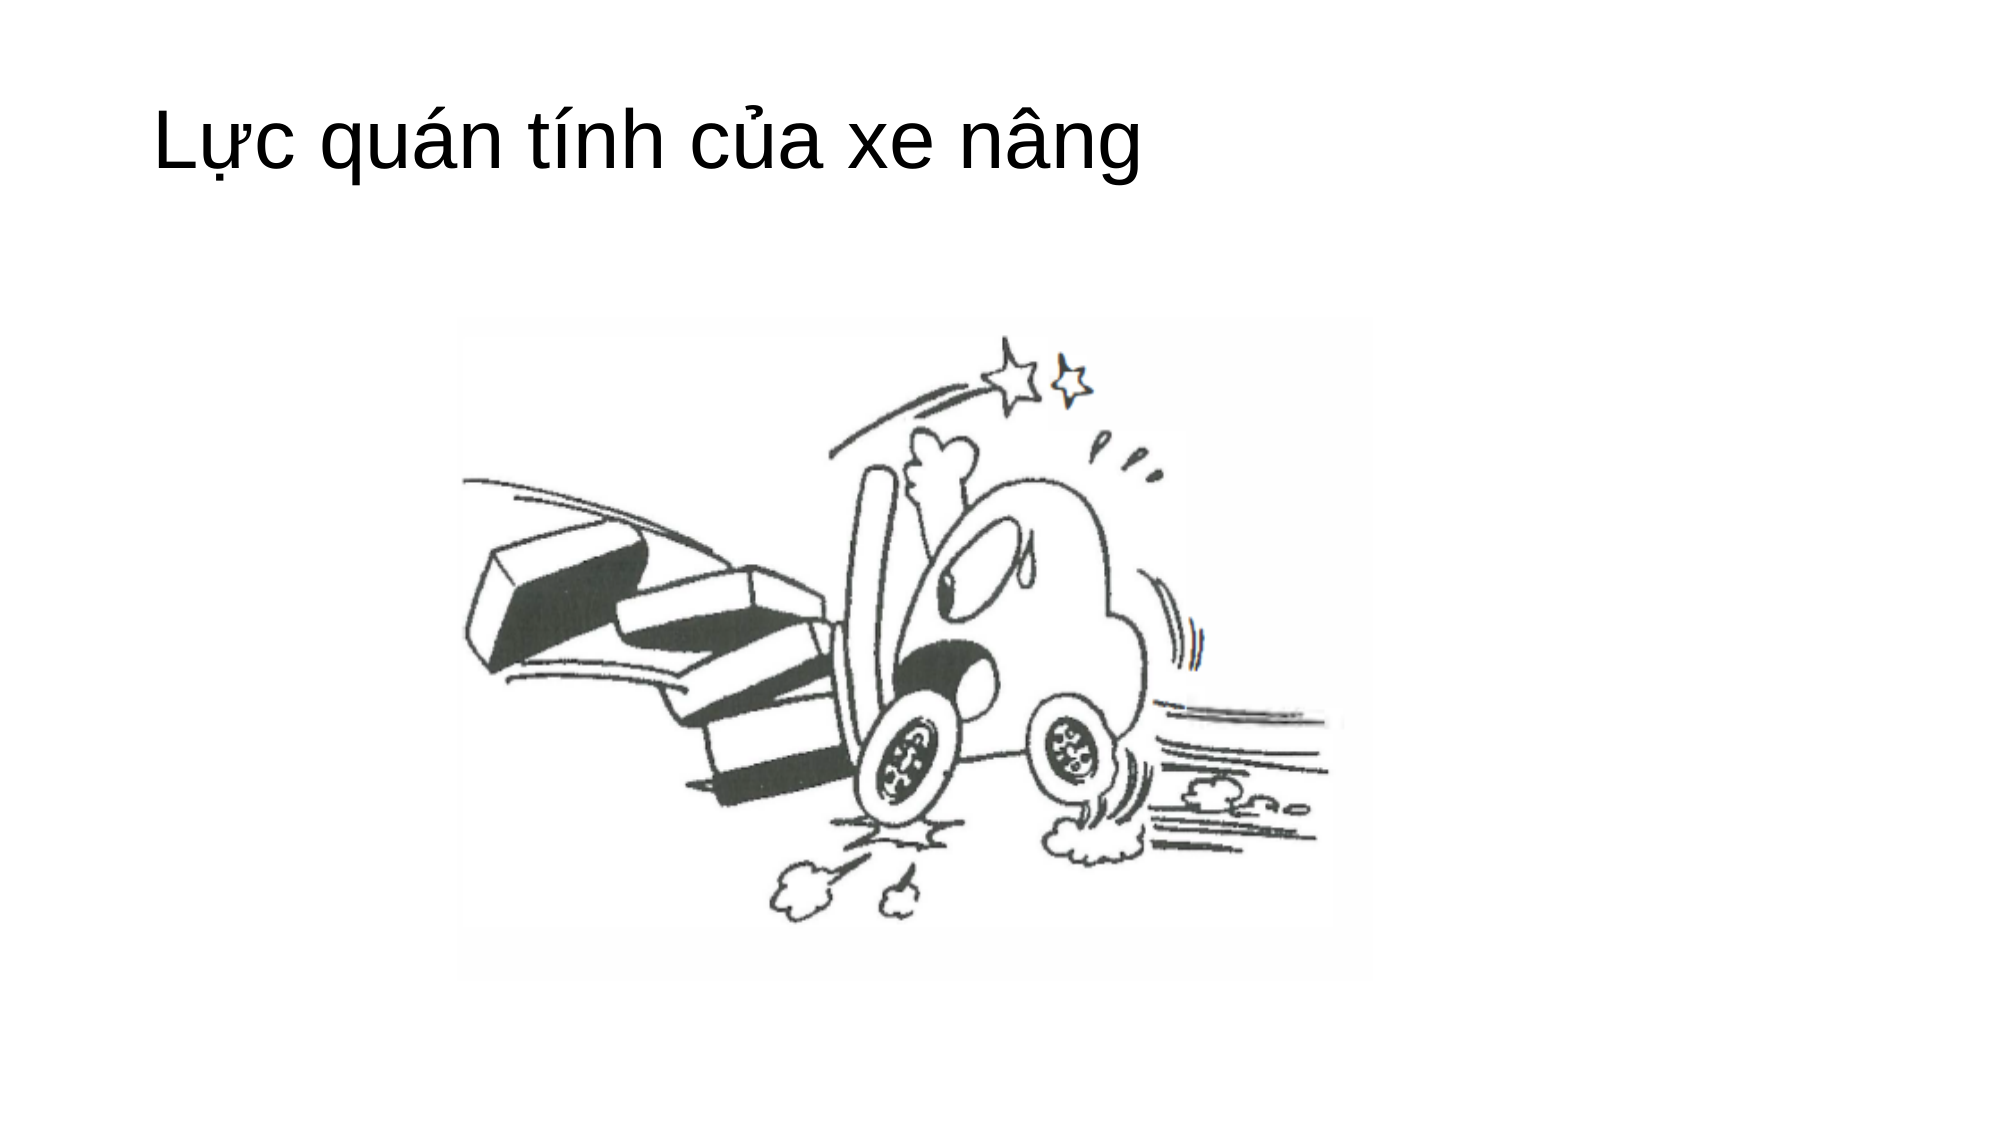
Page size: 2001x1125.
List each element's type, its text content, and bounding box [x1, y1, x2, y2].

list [456, 316, 1373, 981]
title Lực quán tính của xe nâng [137, 59, 1863, 211]
